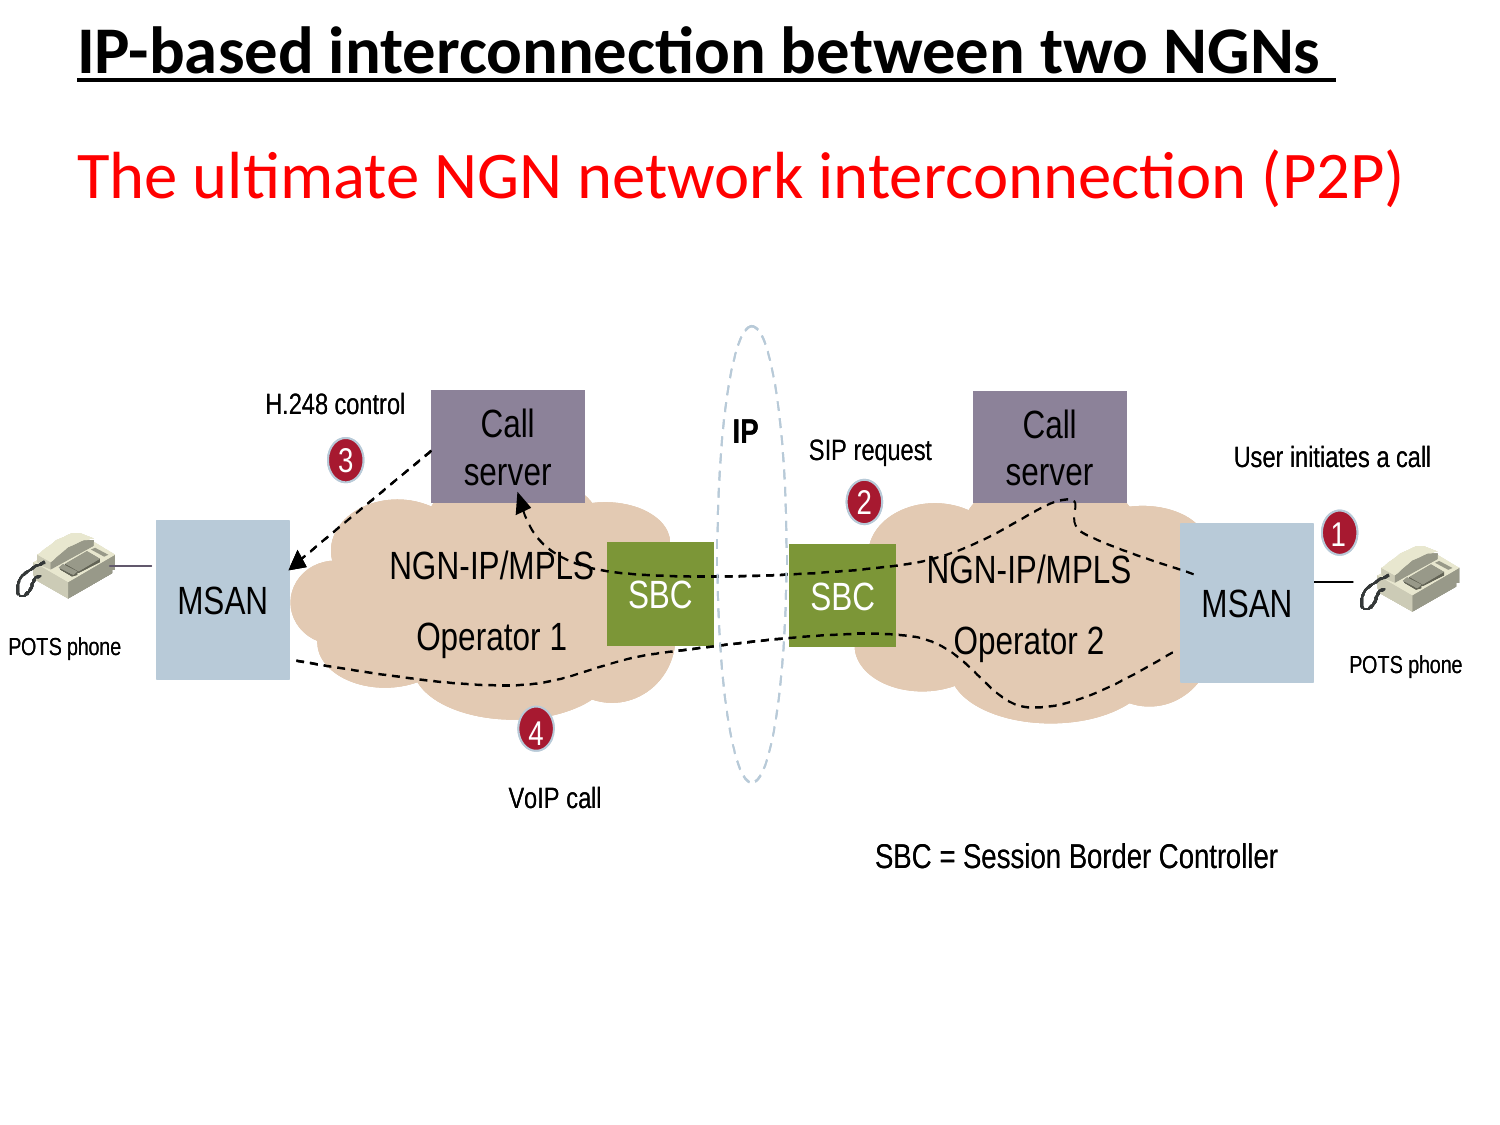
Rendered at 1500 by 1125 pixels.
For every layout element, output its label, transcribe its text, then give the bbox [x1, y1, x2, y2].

picture [0, 324, 1473, 888]
text_box IP-based interconnection between two NGNs [62, 0, 1400, 95]
text_box The ultimate NGN network interconnection (P2P) [62, 124, 1463, 220]
